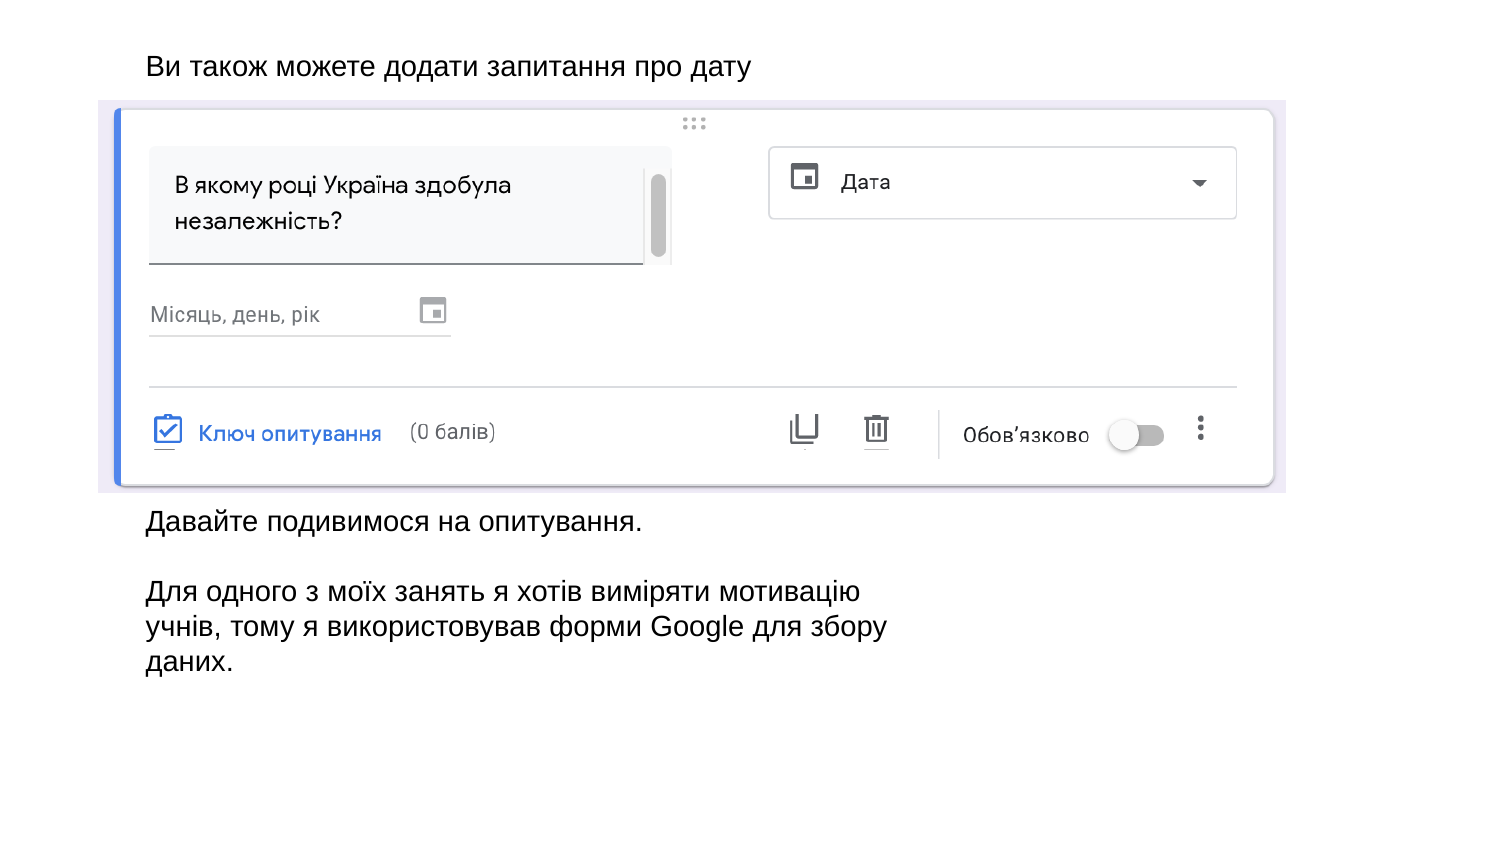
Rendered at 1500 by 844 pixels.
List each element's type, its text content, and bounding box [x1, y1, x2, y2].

text_box Ви також можете додати запитання про дату Давайте подивимося на опитування. Для одного з моїх занять я хотів виміряти мотивацію учнів, тому я використовував форми Google для збору даних. [130, 501, 915, 817]
text_box Ви також можете додати запитання про дату Давайте подивимося на опитування. Для одного з моїх занять я хотів виміряти мотивацію учнів, тому я використовував форми Google для збору даних. [130, 32, 915, 98]
picture [98, 100, 1286, 493]
